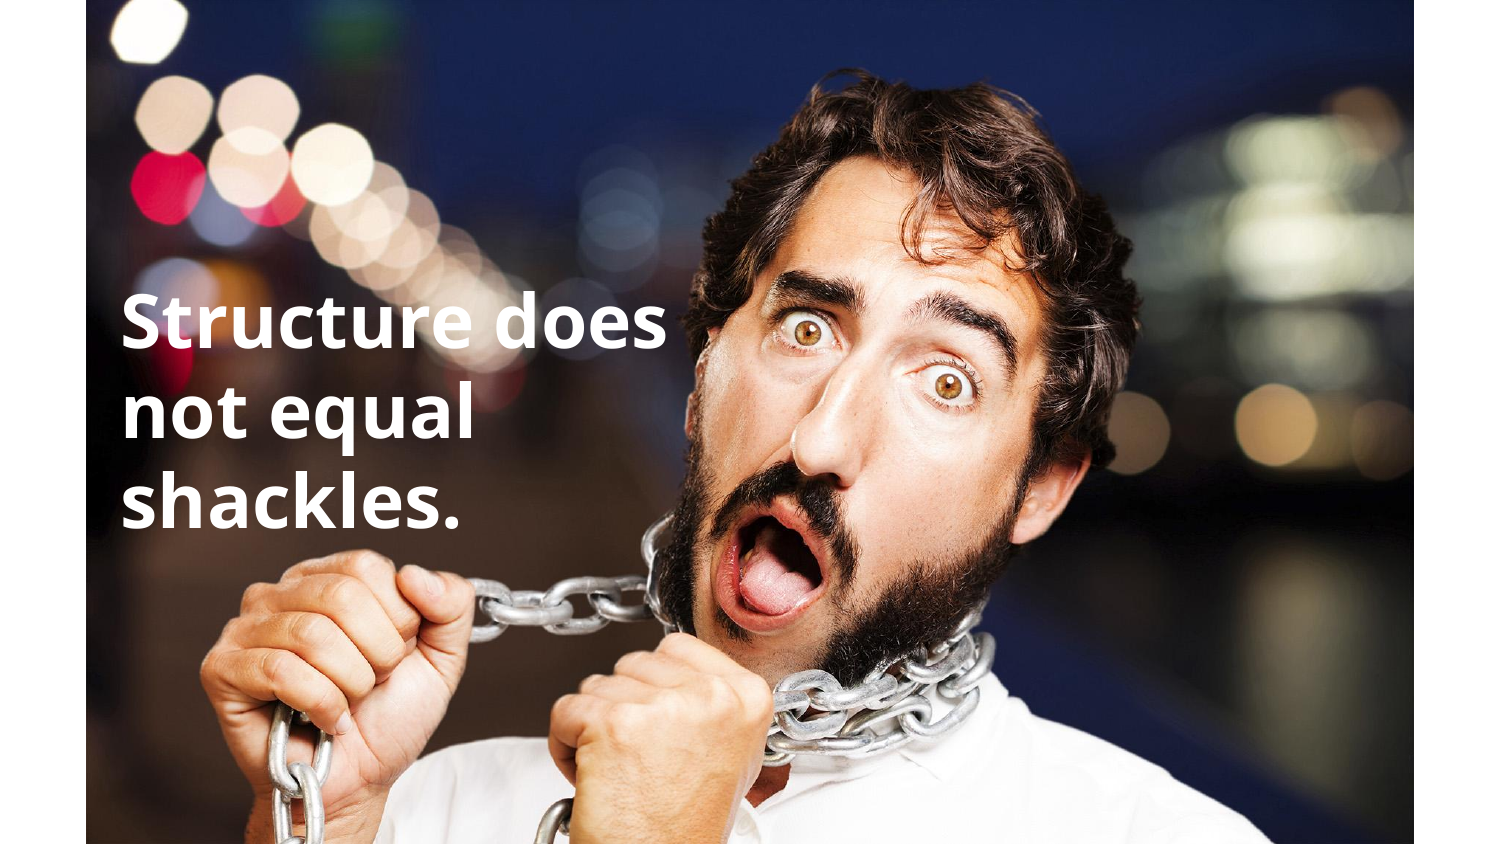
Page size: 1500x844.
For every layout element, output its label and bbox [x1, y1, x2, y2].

picture [86, 0, 1414, 844]
